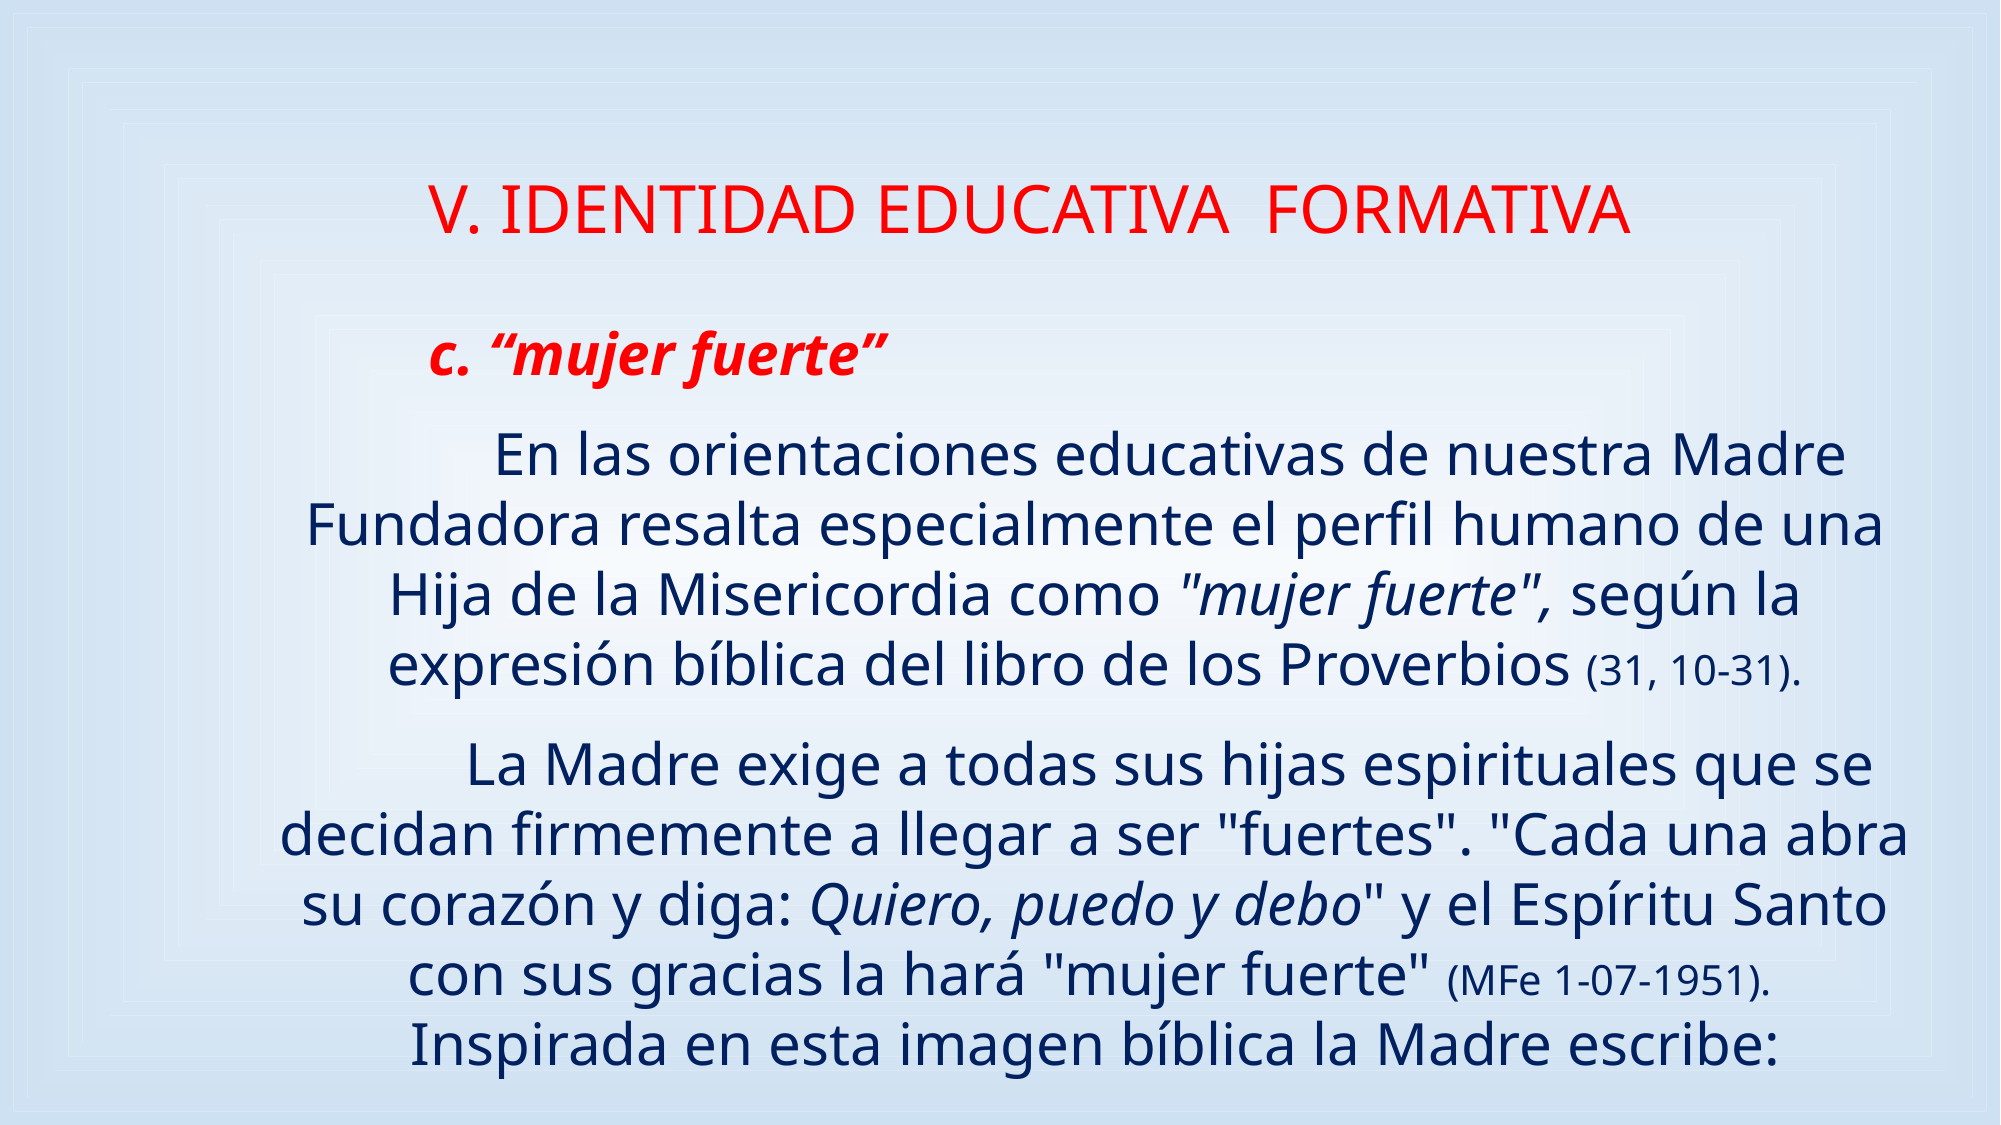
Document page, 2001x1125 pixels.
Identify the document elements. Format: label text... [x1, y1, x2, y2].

text_box V. IDENTIDAD EDUCATIVA FORMATIVA c. “mujer fuerte” En las orientaciones educativas de nuestra Madre Fundadora resalta especialmente el perfil humano de una Hija de la Misericordia como "mujer fuerte", según la expresión bíblica del libro de los Proverbios (31, 10-31). La Madre exige a todas sus hijas espirituales que se decidan firmemente a llegar a ser "fuertes". "Cada una abra su corazón y diga: Quiero, puedo y debo" y el Espíritu Santo con sus gracias la hará "mujer fuerte" (MFe 1-07-1951). Inspirada en esta imagen bíblica la Madre escribe: [264, 159, 1927, 1085]
